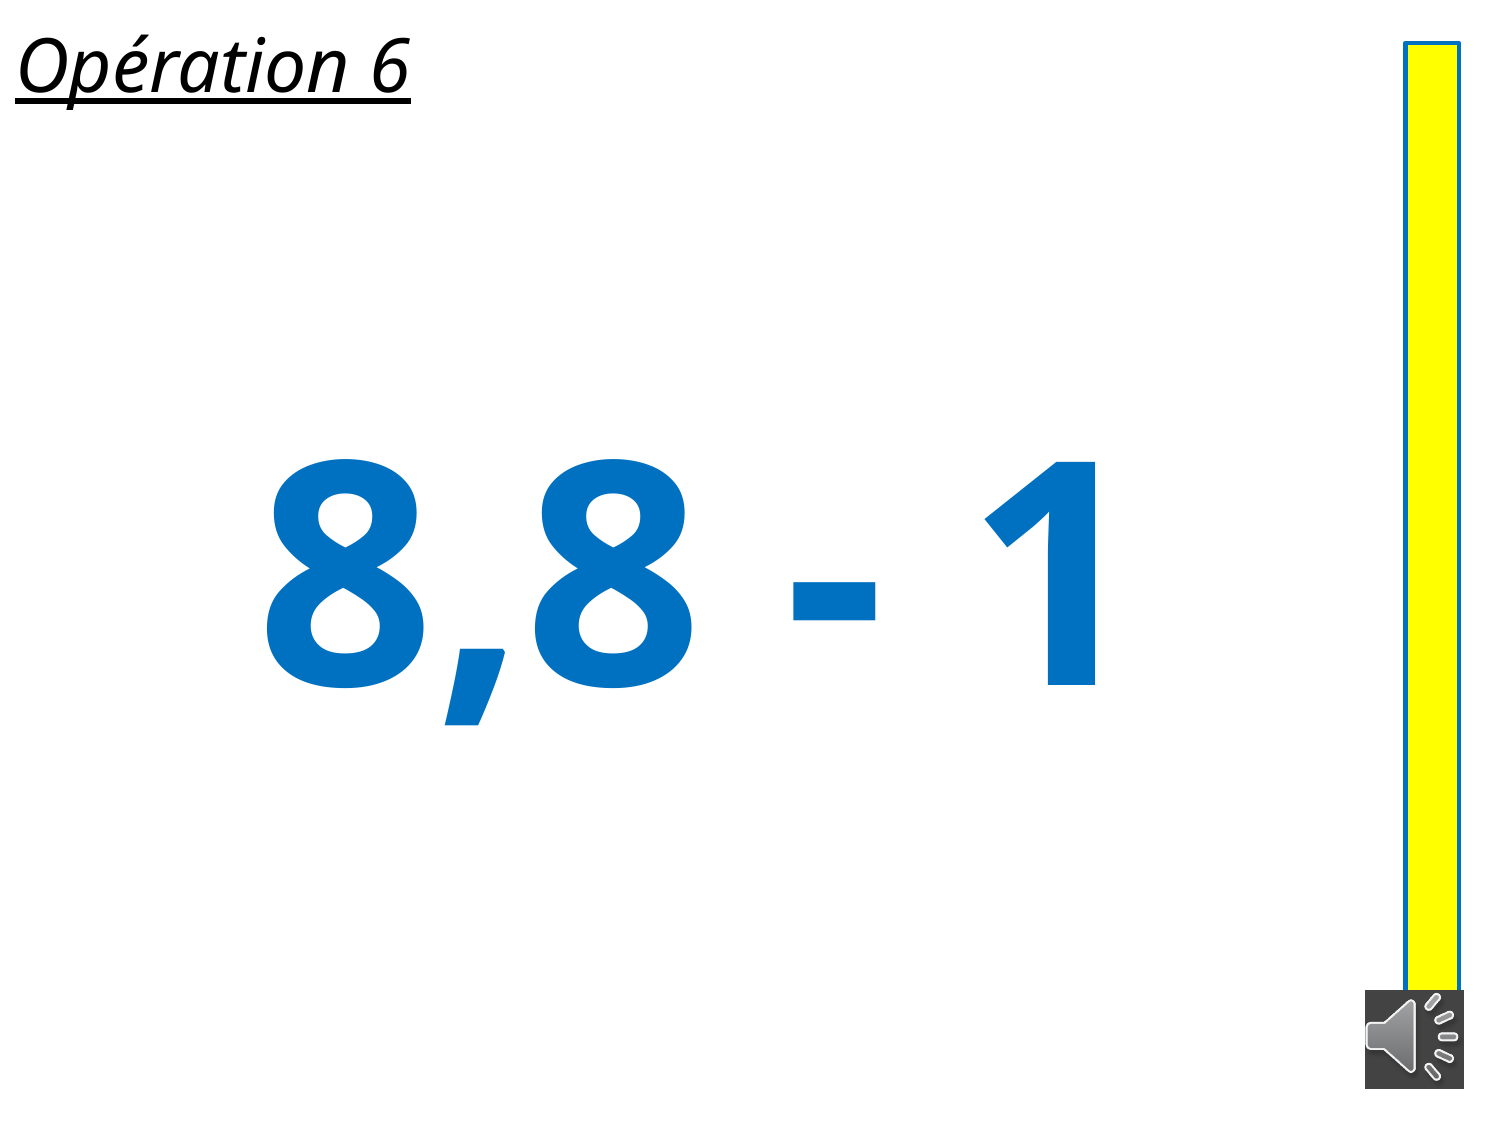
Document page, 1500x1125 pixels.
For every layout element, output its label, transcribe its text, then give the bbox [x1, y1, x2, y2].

text_box [1403, 41, 1461, 987]
picture [1364, 989, 1465, 1090]
title Opération 6 [0, 0, 502, 126]
text_box 8,8 - 1 [0, 365, 1403, 756]
